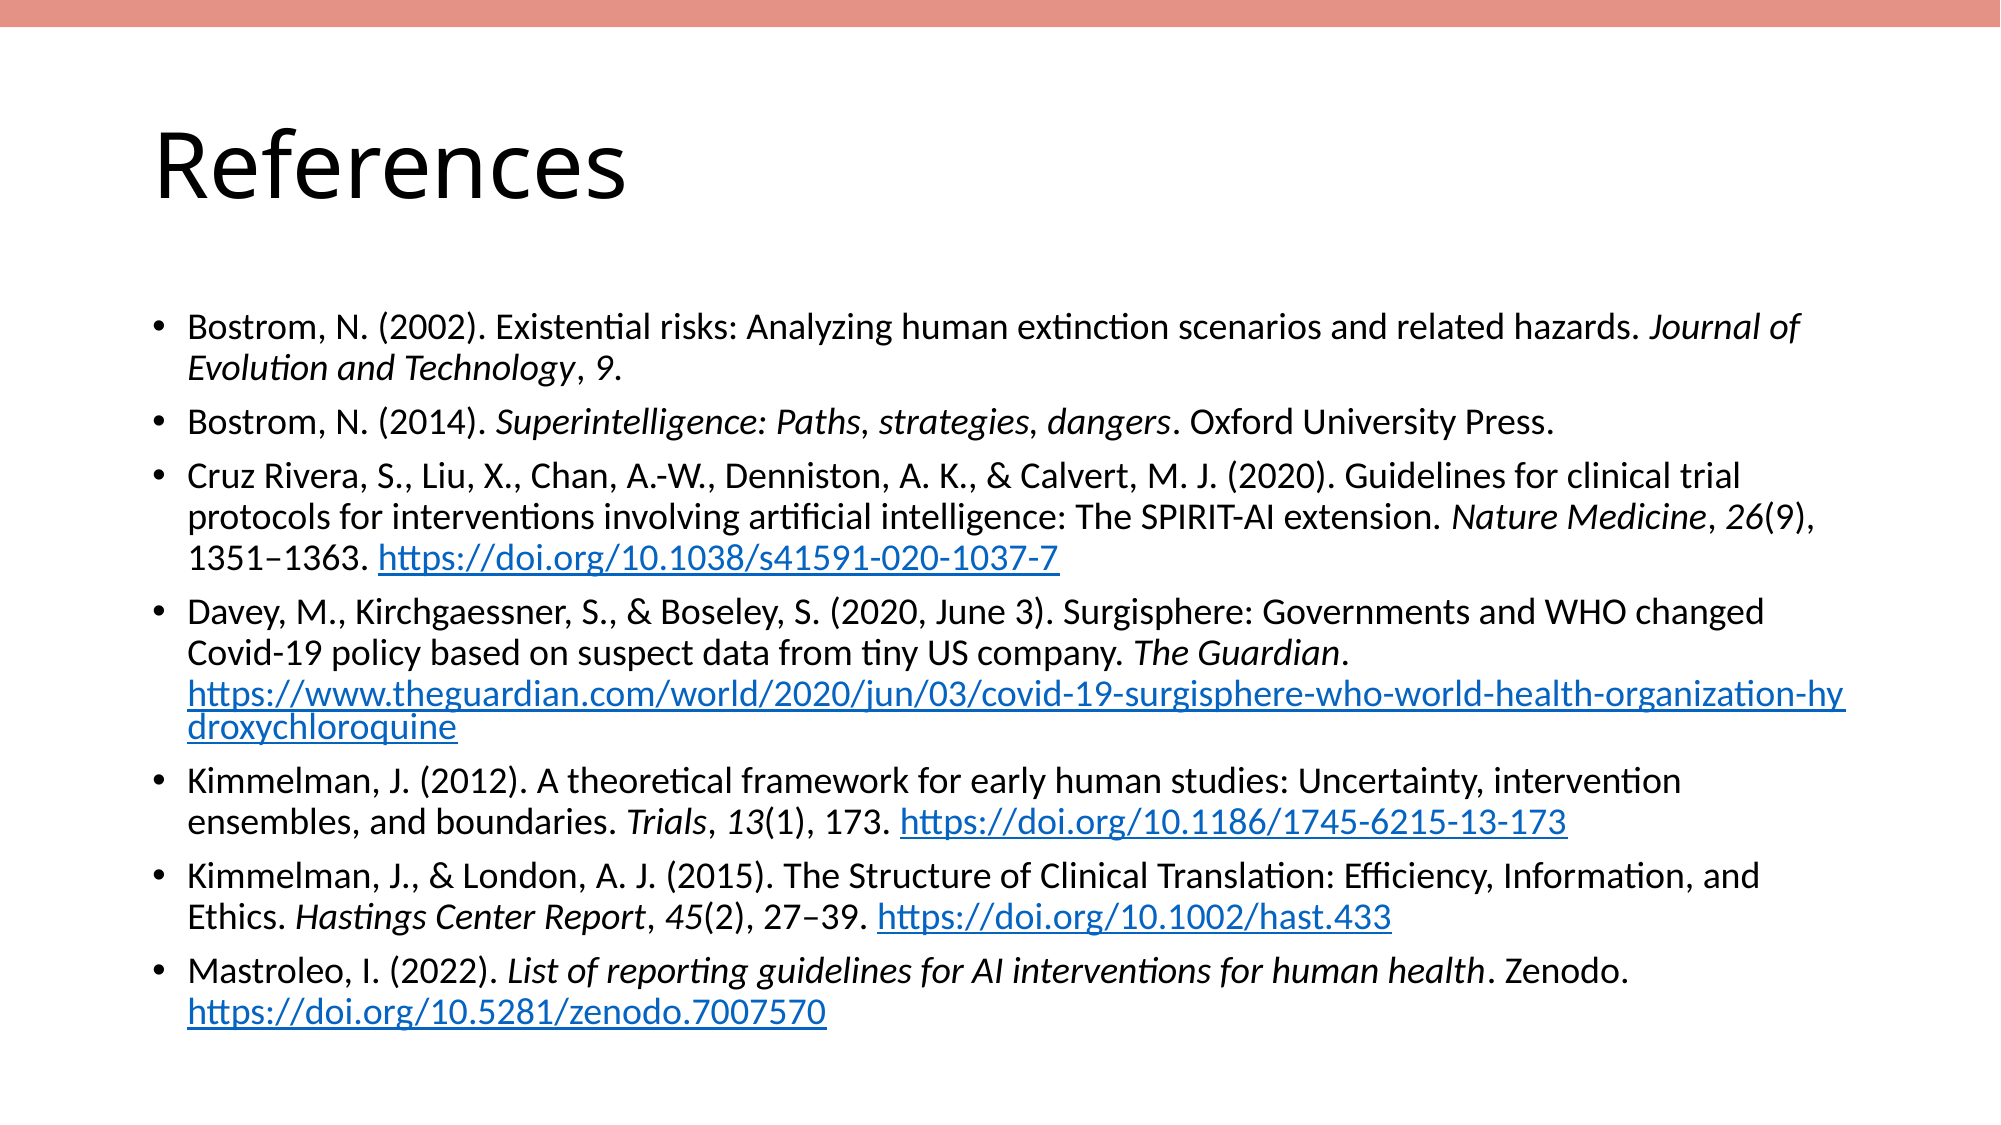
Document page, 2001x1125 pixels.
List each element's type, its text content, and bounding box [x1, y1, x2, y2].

title References [137, 59, 1863, 278]
list Bostrom, N. (2002). Existential risks: Analyzing human extinction scenarios and related hazards. Journal of Evolution and Technology, 9. Bostrom, N. (2014). Superintelligence: Paths, strategies, dangers. Oxford University Press. Cruz Rivera, S., Liu, X., Chan, A.-W., Denniston, A. K., & Calvert, M. J. (2020). Guidelines for clinical trial protocols for interventions involving artificial intelligence: The SPIRIT-AI extension. Nature Medicine, 26(9), 1351–1363. https://doi.org/10.1038/s41591-020-1037-7 Davey, M., Kirchgaessner, S., & Boseley, S. (2020, June 3). Surgisphere: Governments and WHO changed Covid-19 policy based on suspect data from tiny US company. The Guardian. https://www.theguardian.com/world/2020/jun/03/covid-19-surgisphere-who-world-health-organization-hydroxychloroquine Kimmelman, J. (2012). A theoretical framework for early human studies: Uncertainty, intervention ensembles, and boundaries. Trials, 13(1), 173. https://doi.org/10.1186/1745-6215-13-173 Kimmelman, J., & London, A. J. (2015). The Structure of Clinical Translation: Efficiency, Information, and Ethics. Hastings Center Report, 45(2), 27–39. https://doi.org/10.1002/hast.433 Mastroleo, I. (2022). List of reporting guidelines for AI interventions for human health. Zenodo. https://doi.org/10.5281/zenodo.7007570 [137, 299, 1863, 1014]
text_box [0, 0, 2000, 28]
